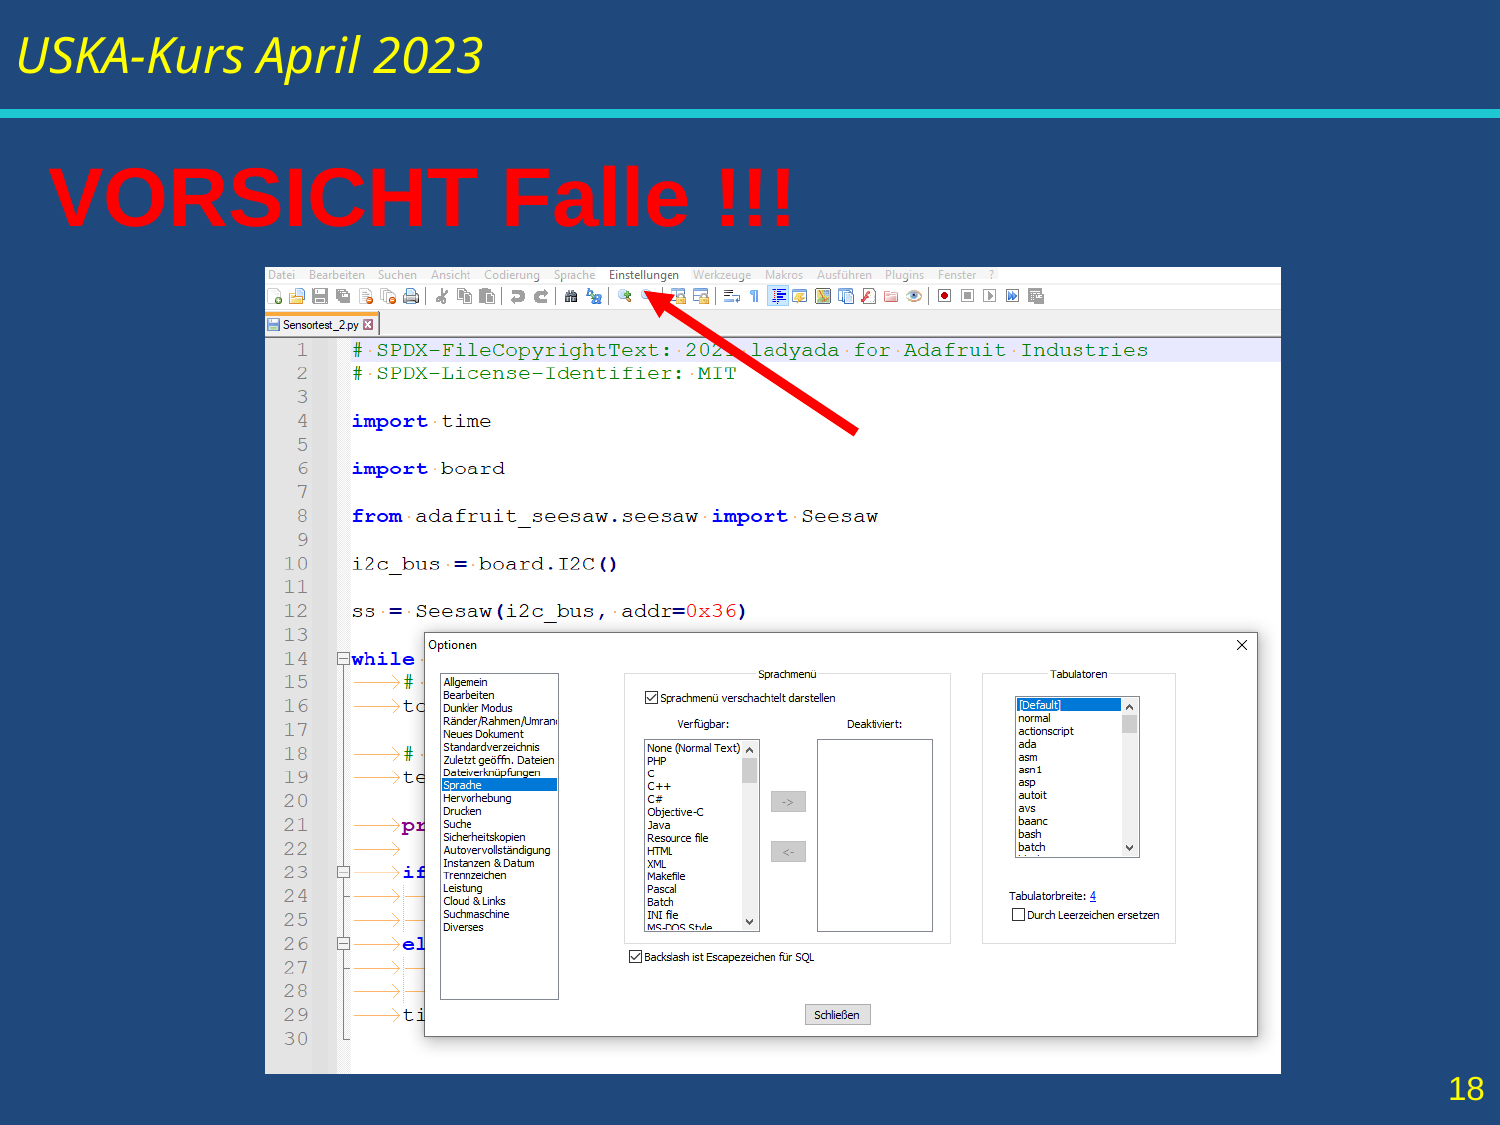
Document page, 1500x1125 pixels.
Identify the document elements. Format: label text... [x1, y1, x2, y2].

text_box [643, 290, 857, 433]
slide_number 18 [1149, 1059, 1500, 1120]
picture [265, 266, 1282, 1074]
text_box VORSICHT Falle !!! [33, 135, 813, 251]
